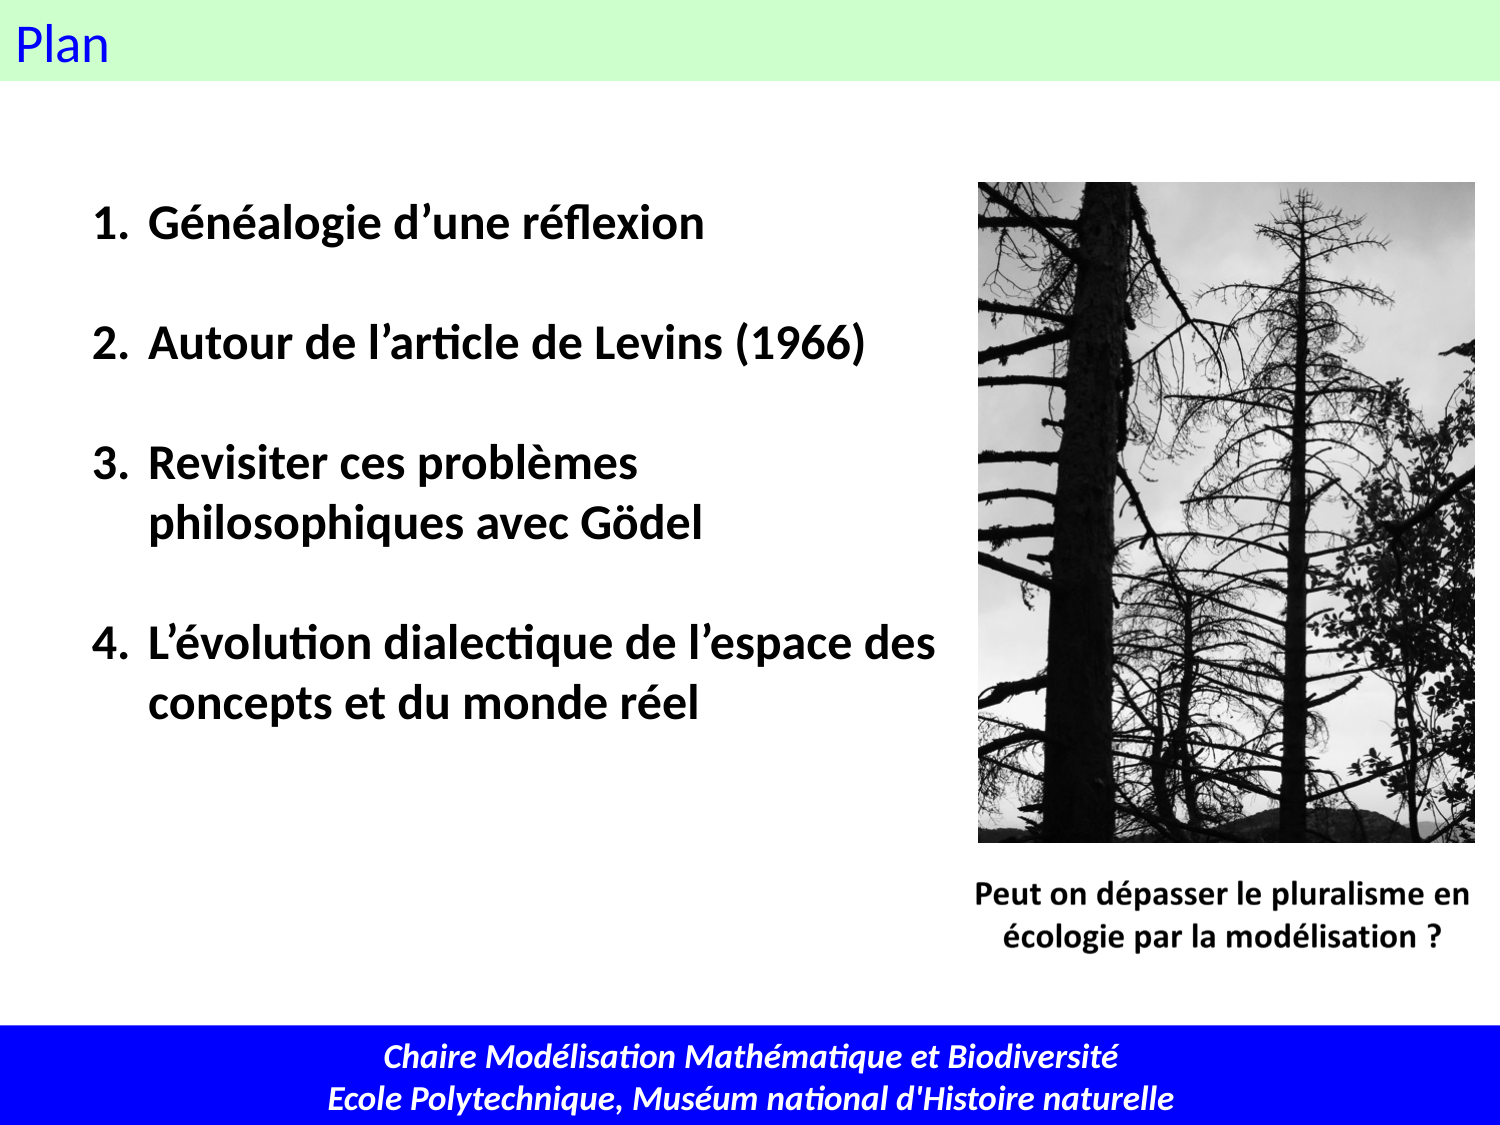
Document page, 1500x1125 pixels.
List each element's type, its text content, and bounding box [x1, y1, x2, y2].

text_box Plan [0, 0, 1500, 81]
text_box Chaire Modélisation Mathématique et Biodiversité Ecole Polytechnique, Muséum national d'Histoire naturelle [0, 1025, 1500, 1125]
slide_number 2 [1074, 1042, 1425, 1103]
picture [951, 859, 1500, 987]
picture [978, 181, 1475, 843]
text_box Généalogie d’une réflexion Autour de l’article de Levins (1966) Revisiter ces problèmes philosophiques avec Gödel L’évolution dialectique de l’espace des concepts et du monde réel [77, 182, 976, 737]
